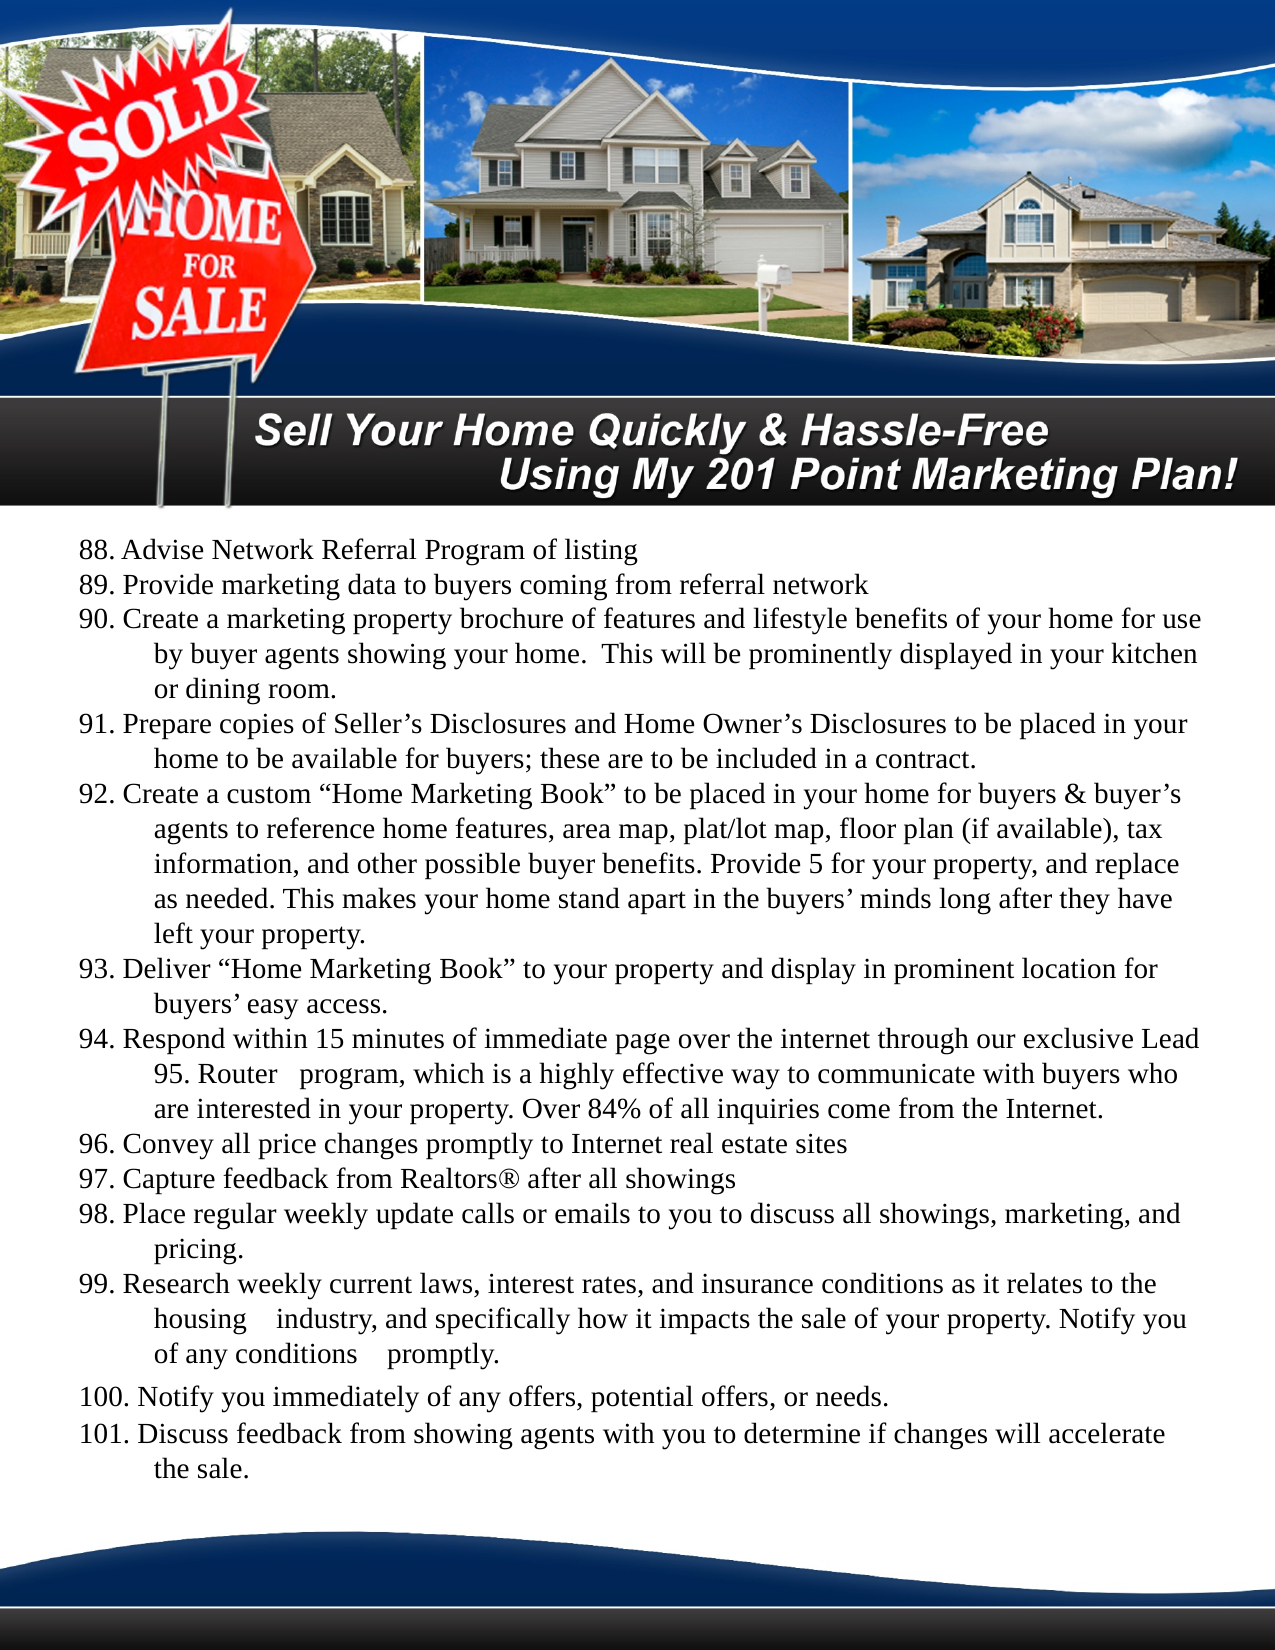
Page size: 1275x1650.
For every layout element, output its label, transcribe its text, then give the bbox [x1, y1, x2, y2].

text_box 88. Advise Network Referral Program of listing 89. Provide marketing data to buyers coming from referral network 90. Create a marketing property brochure of features and lifestyle benefits of your home for use by buyer agents showing your home. This will be prominently displayed in your kitchen or dining room. 91. Prepare copies of Seller’s Disclosures and Home Owner’s Disclosures to be placed in your home to be available for buyers; these are to be included in a contract. 92. Create a custom “Home Marketing Book” to be placed in your home for buyers & buyer’s agents to reference home features, area map, plat/lot map, floor plan (if available), tax information, and other possible buyer benefits. Provide 5 for your property, and replace as needed. This makes your home stand apart in the buyers’ minds long after they have left your property. 93. Deliver “Home Marketing Book” to your property and display in prominent location for buyers’ easy access. 94. Respond within 15 minutes of immediate page over the internet through our exclusive Lead 95. Router program, which is a highly effective way to communicate with buyers who are interested in your property. Over 84% of all inquiries come from the Internet. 96. Convey all price changes promptly to Internet real estate sites 97. Capture feedback from Realtors® after all showings 98. Place regular weekly update calls or emails to you to discuss all showings, marketing, and pricing. 99. Research weekly current laws, interest rates, and insurance conditions as it relates to the housing industry, and specifically how it impacts the sale of your property. Notify you of any conditions promptly. 100. Notify you immediately of any offers, potential offers, or needs. 101. Discuss feedback from showing agents with you to determine if changes will accelerate the sale. [64, 522, 1224, 1492]
picture [0, 0, 1275, 1650]
